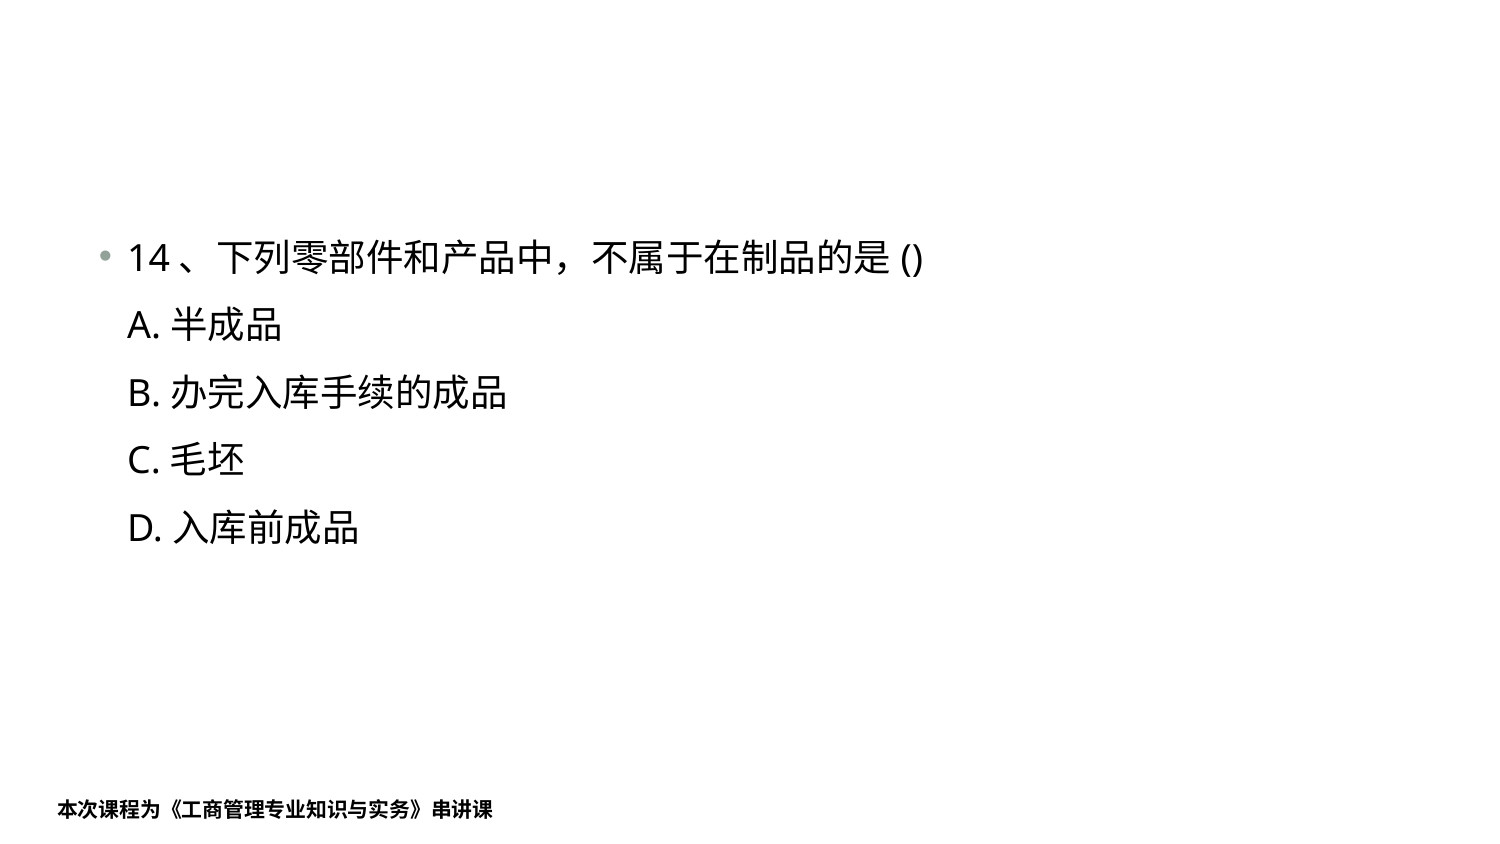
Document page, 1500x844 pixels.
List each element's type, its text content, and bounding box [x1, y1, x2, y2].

list 14、下列零部件和产品中，不属于在制品的是() A.半成品 B.办完入库手续的成品 C.毛坯 D.入库前成品 [69, 152, 1455, 795]
